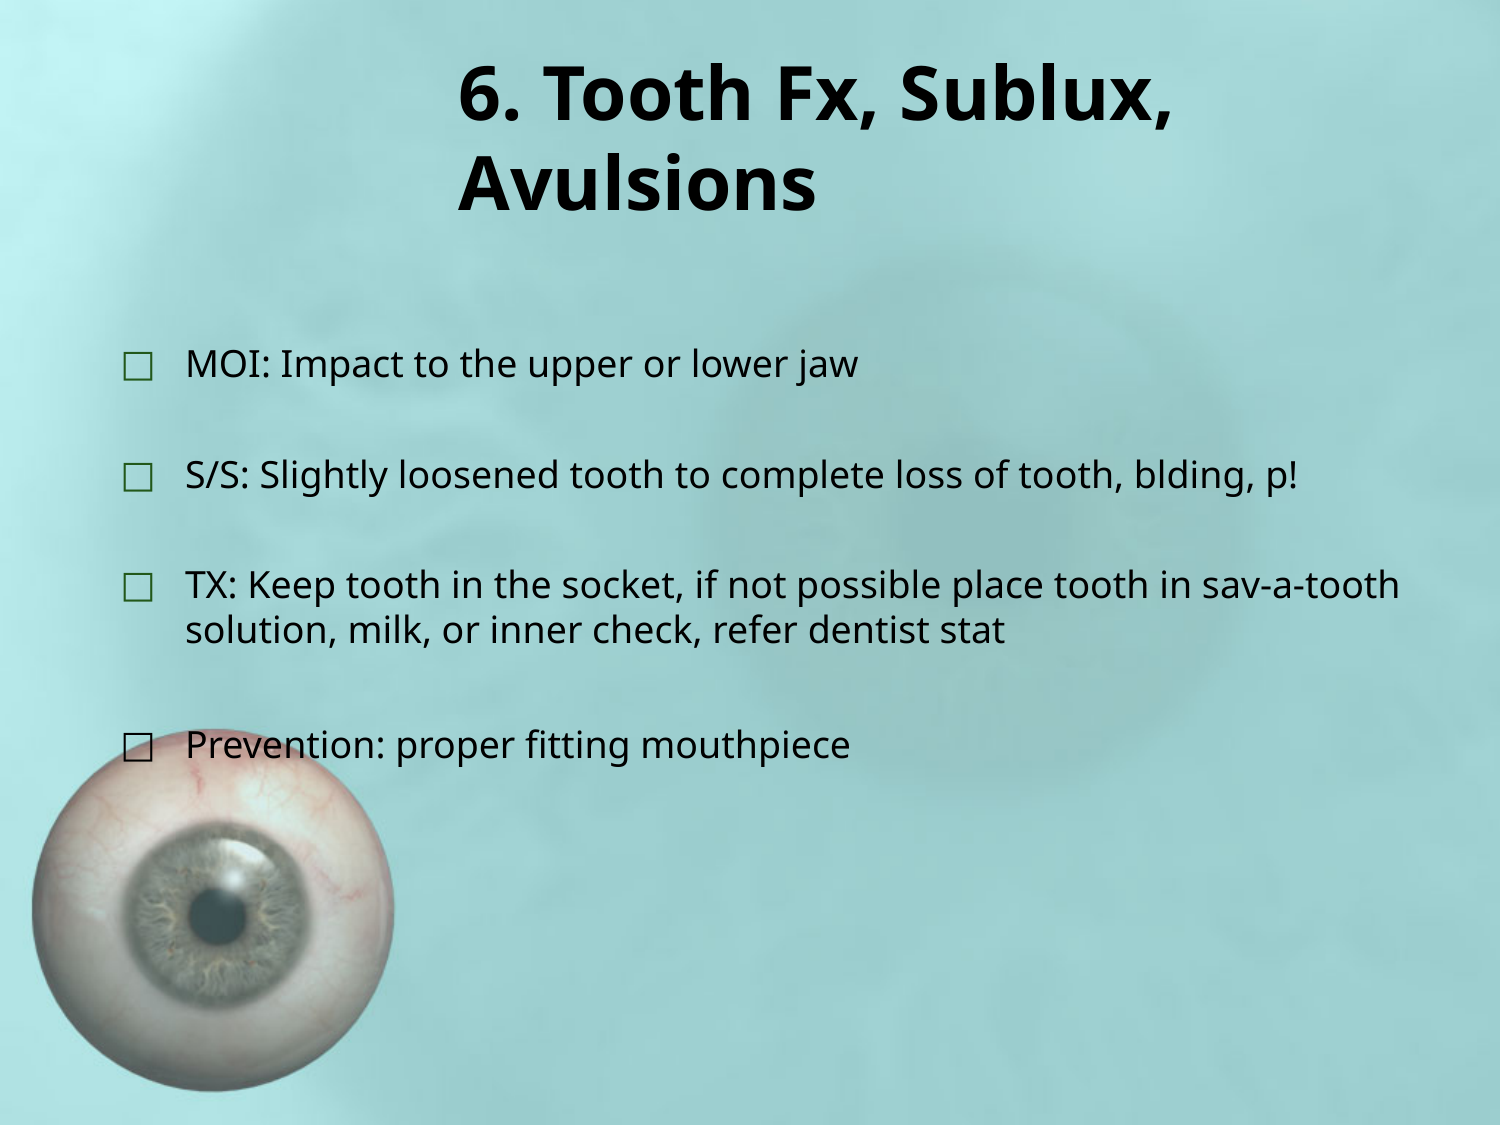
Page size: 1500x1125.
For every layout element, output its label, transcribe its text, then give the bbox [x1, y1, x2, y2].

title 6. Tooth Fx, Sublux, Avulsions [443, 45, 1480, 233]
picture [0, 0, 1500, 1125]
list MOI: Impact to the upper or lower jaw S/S: Slightly loosened tooth to complete loss of tooth, blding, p! TX: Keep tooth in the socket, if not possible place tooth in sav-a-tooth solution, milk, or inner check, refer dentist stat Prevention: proper fitting mouthpiece [92, 287, 1432, 988]
